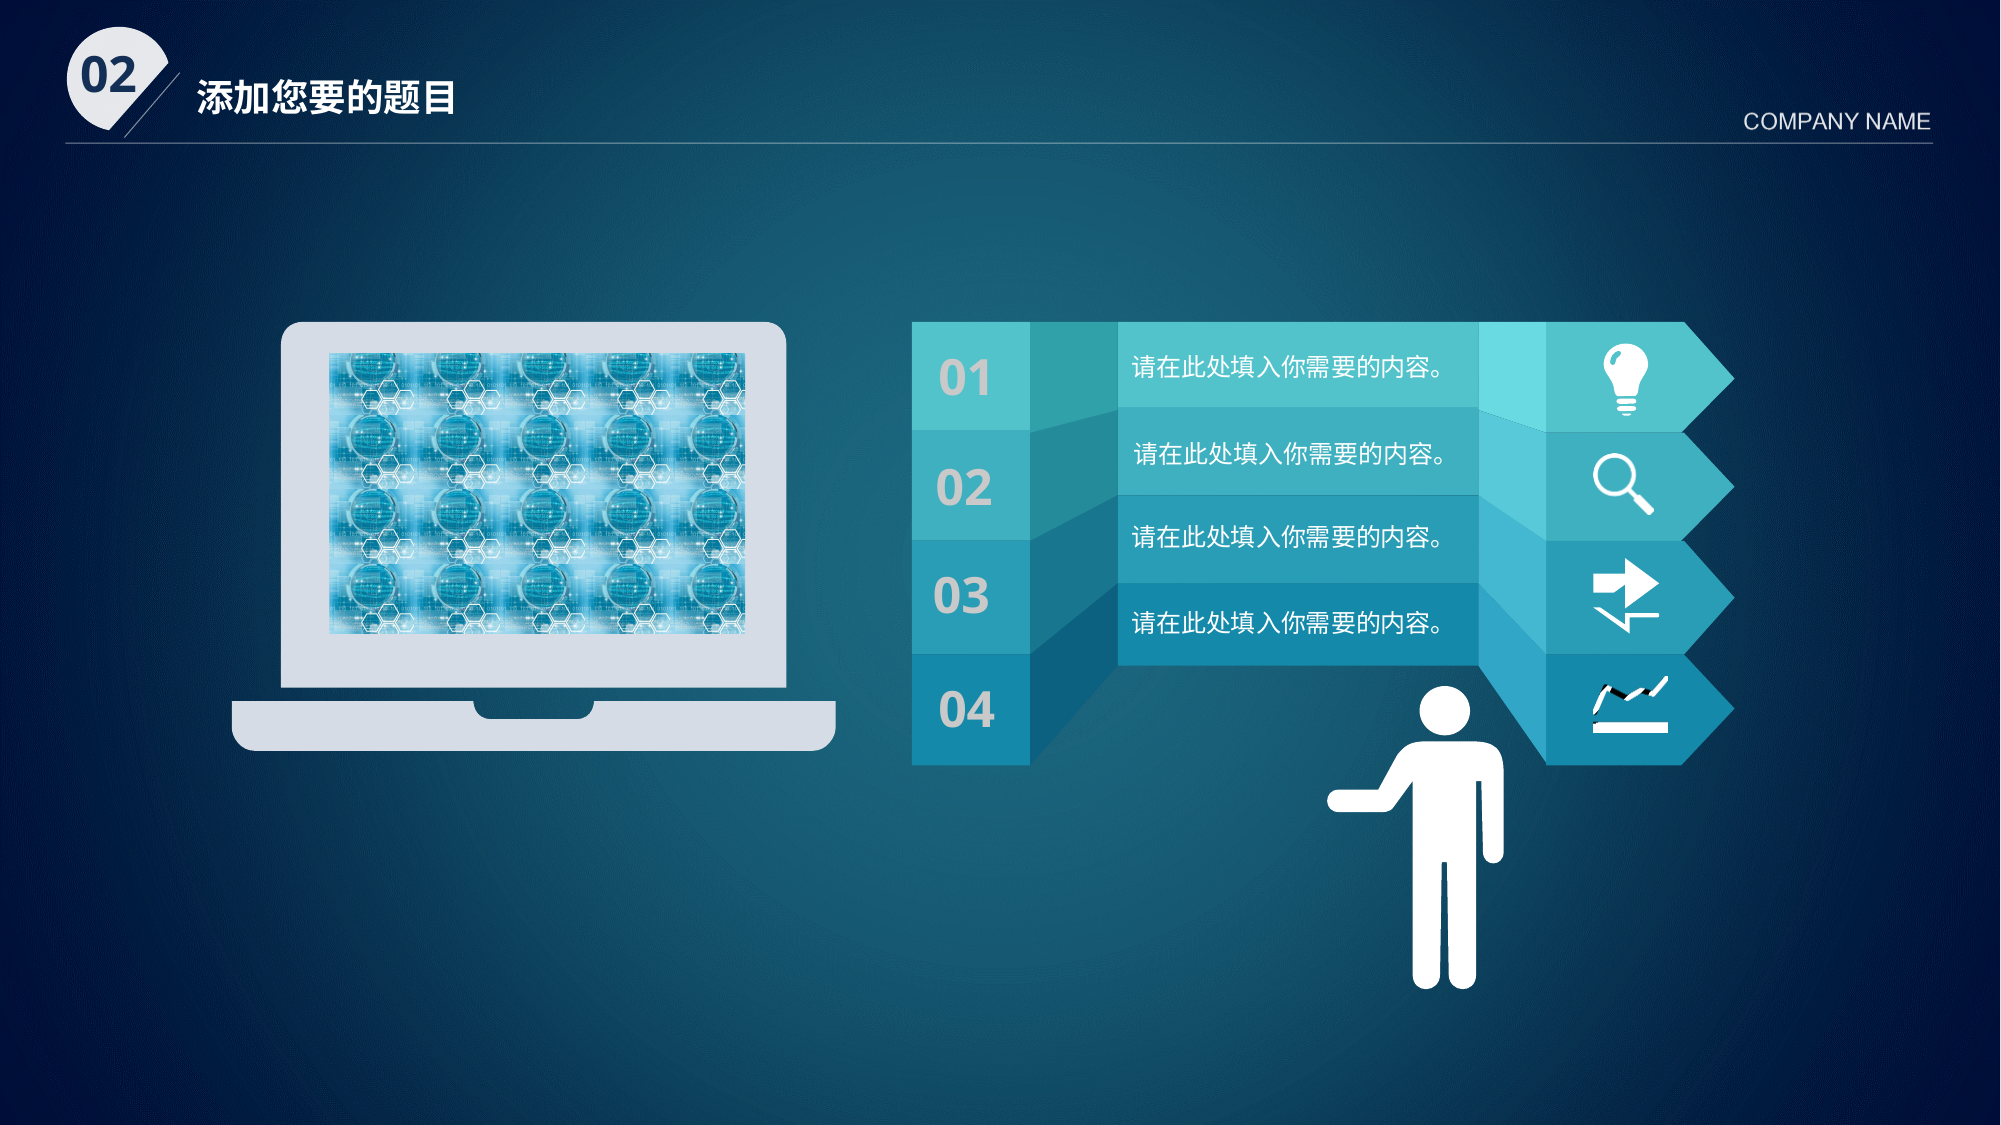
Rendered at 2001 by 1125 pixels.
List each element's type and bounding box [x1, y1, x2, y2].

text_box [231, 321, 836, 757]
text_box [909, 324, 1323, 769]
text_box [1504, 324, 1738, 769]
text_box [911, 495, 1735, 583]
picture [0, 0, 2001, 1125]
text_box [1323, 685, 1504, 995]
text_box [911, 321, 1735, 433]
text_box [911, 583, 1735, 766]
text_box [911, 433, 1735, 495]
